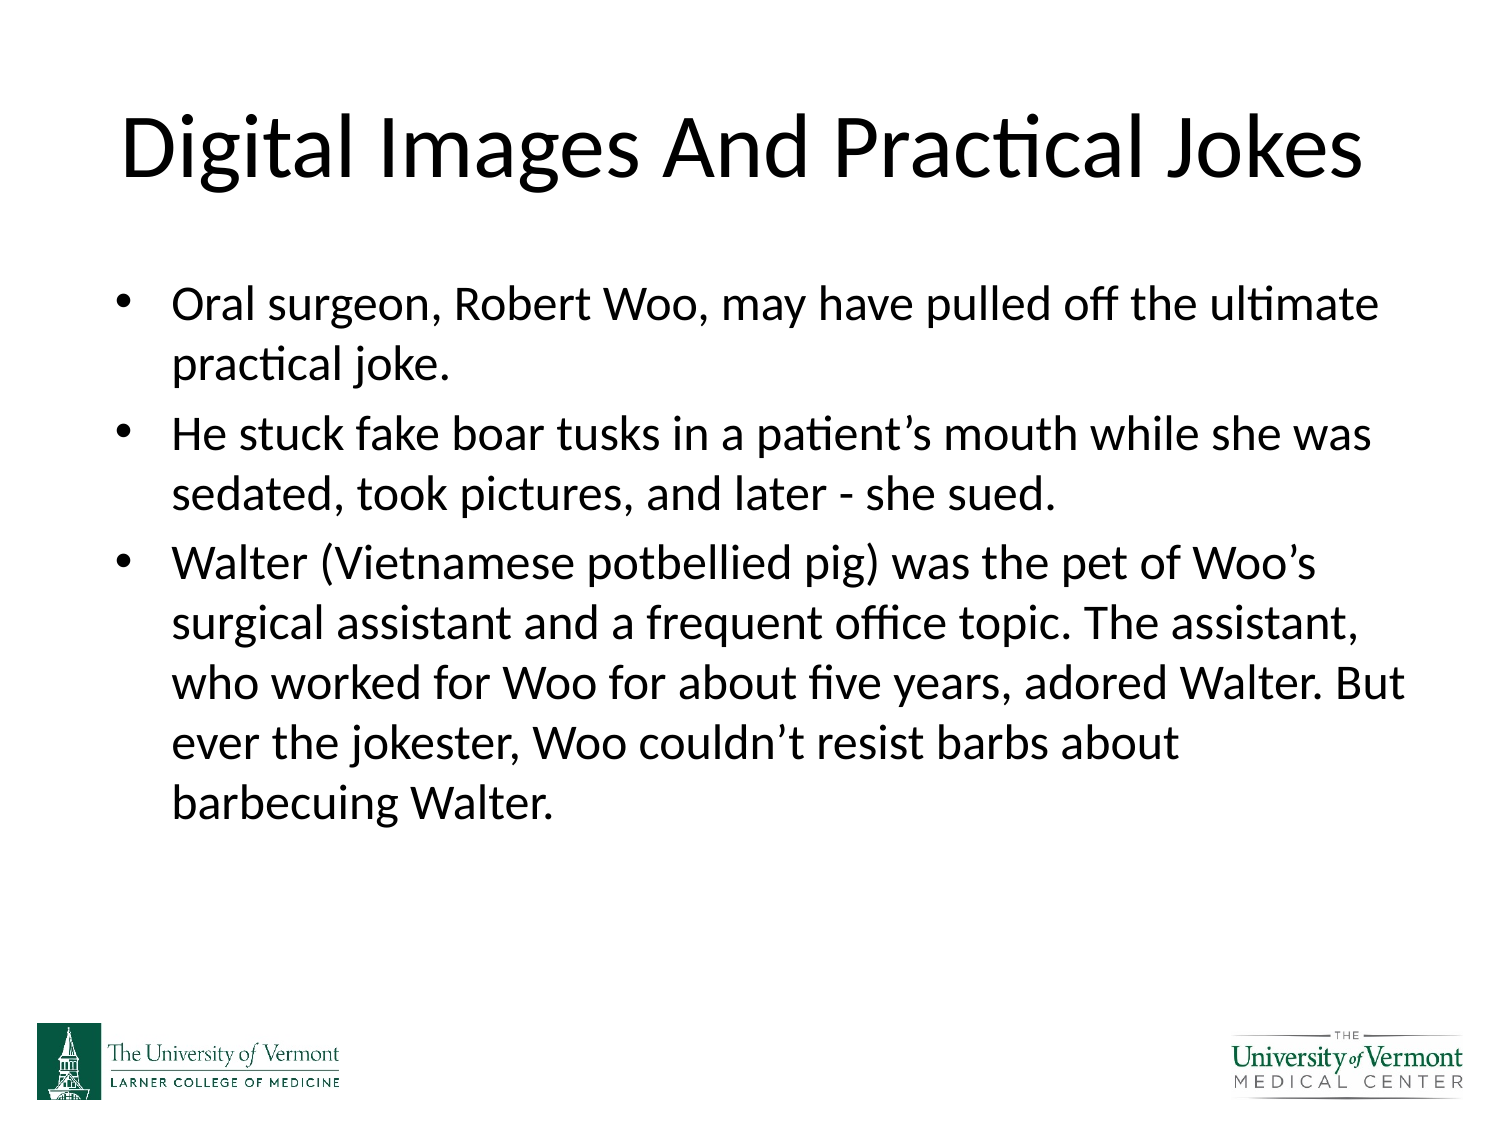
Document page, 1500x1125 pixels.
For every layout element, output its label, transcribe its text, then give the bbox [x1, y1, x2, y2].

title Digital Images And Practical Jokes [37, 54, 1450, 228]
picture [37, 1023, 339, 1100]
picture [1231, 1031, 1463, 1100]
list Oral surgeon, Robert Woo, may have pulled off the ultimate practical joke. He stuck fake boar tusks in a patient’s mouth while she was sedated, took pictures, and later - she sued. Walter (Vietnamese potbellied pig) was the pet of Woo’s surgical assistant and a frequent office topic. The assistant, who worked for Woo for about five years, adored Walter. But ever the jokester, Woo couldn’t resist barbs about barbecuing Walter. [99, 262, 1425, 863]
